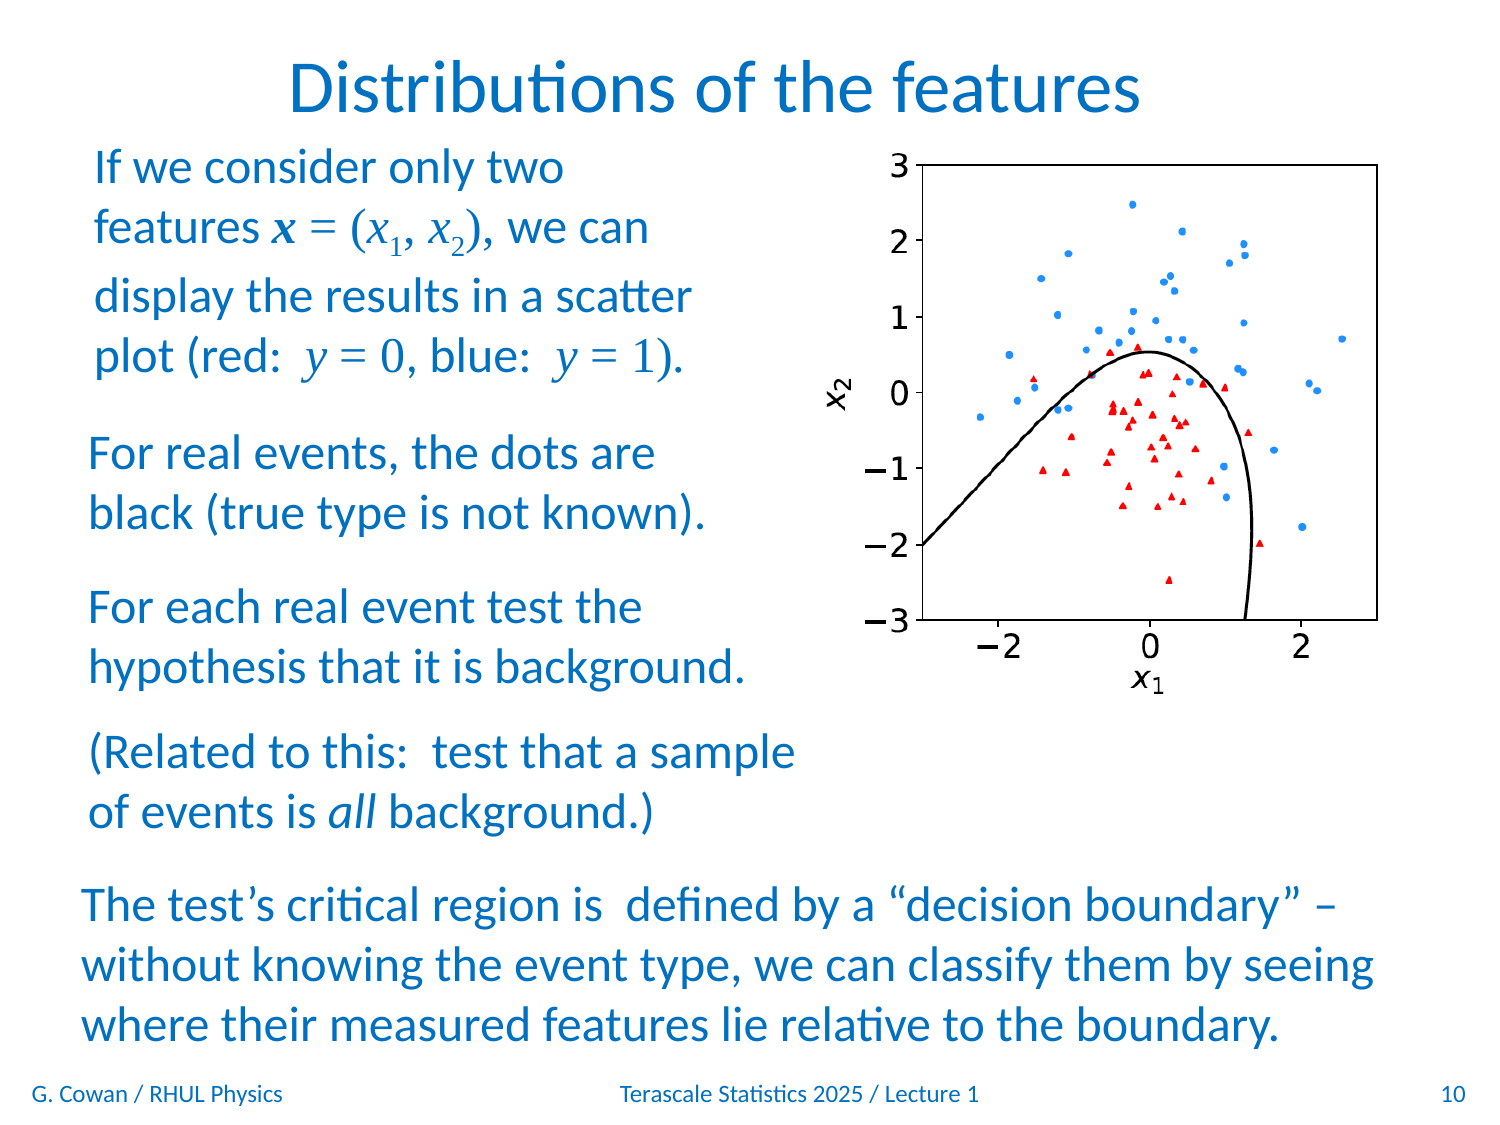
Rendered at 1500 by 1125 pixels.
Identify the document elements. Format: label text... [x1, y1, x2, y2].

footer Terascale Statistics 2025 / Lecture 1 [367, 1062, 1130, 1123]
text_box For each real event test the hypothesis that it is background. (Related to this: test that a sample of events is all background.) [73, 566, 841, 846]
text_box For real events, the dots are black (true type is not known). [73, 412, 733, 548]
text_box Distributions of the features [77, 32, 1353, 133]
picture [810, 141, 1395, 701]
text_box If we consider only two features x = (x1, x2), we can display the results in a scatter plot (red: y = 0, blue: y = 1). [79, 126, 779, 390]
text_box The test’s critical region is defined by a “decision boundary” – without knowing the event type, we can classify them by seeing where their measured features lie relative to the boundary. [66, 864, 1468, 1060]
slide_number 10 [1130, 1062, 1481, 1123]
slide_number G. Cowan / RHUL Physics [16, 1062, 367, 1123]
